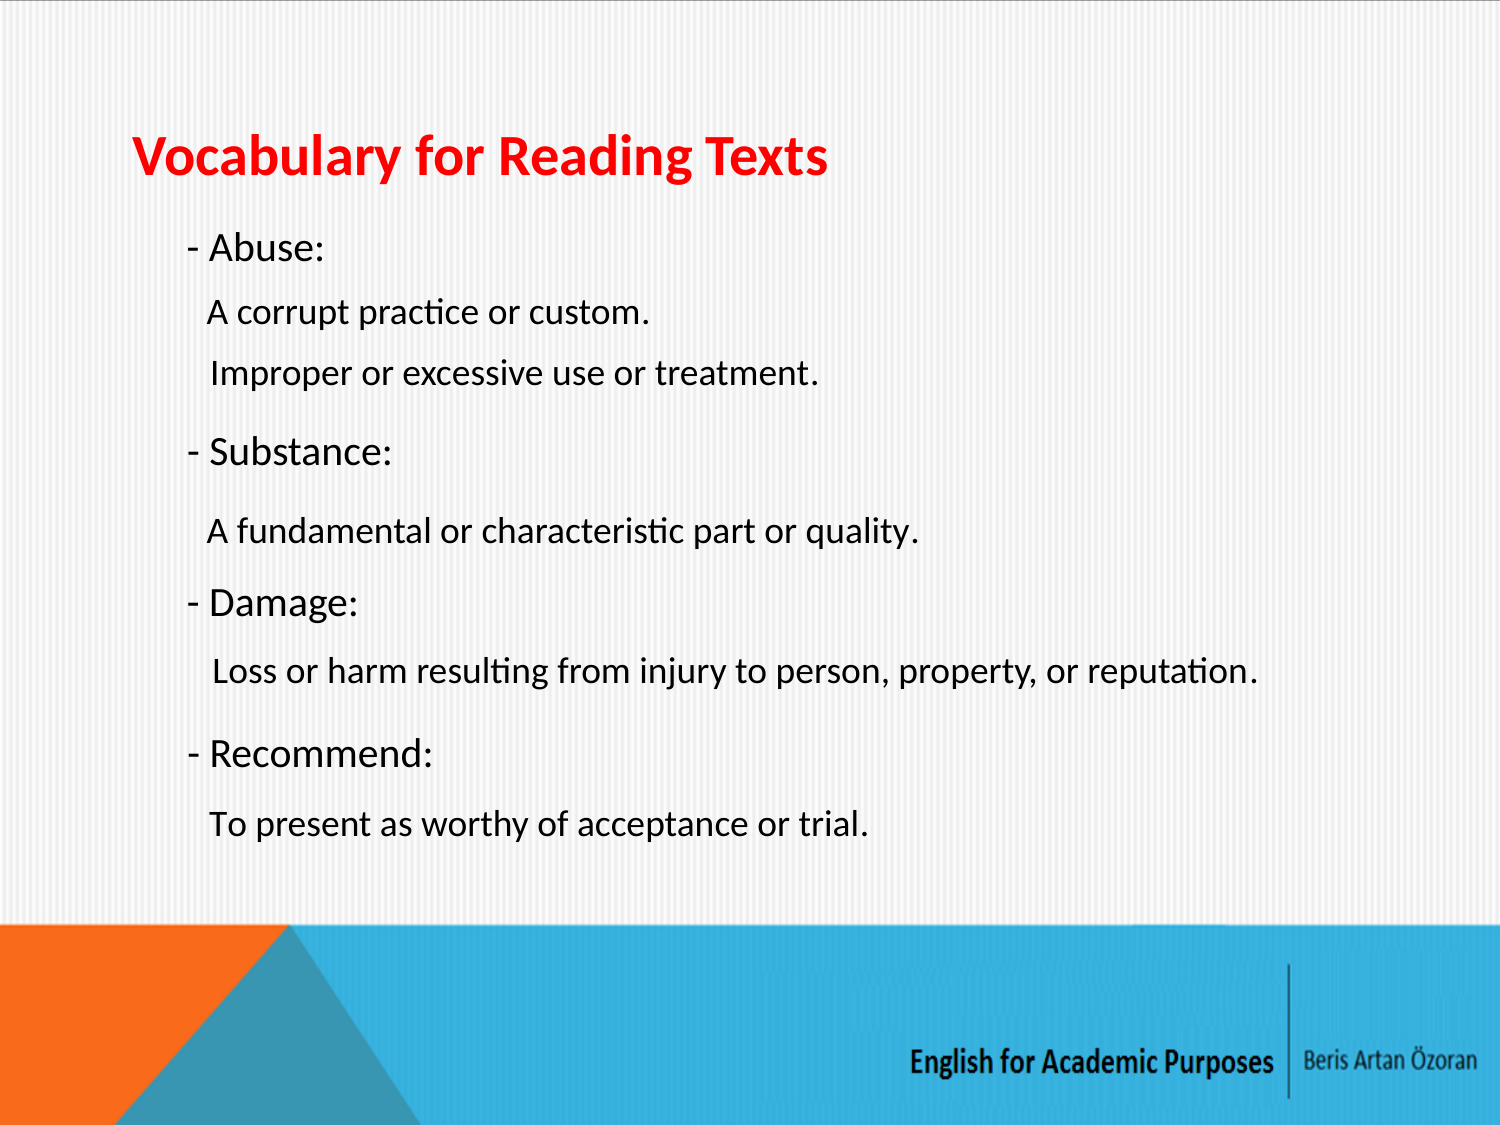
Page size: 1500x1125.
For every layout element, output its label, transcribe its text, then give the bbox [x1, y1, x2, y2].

text_box Vocabulary for Reading Texts [117, 109, 844, 195]
text_box Loss or harm resulting from injury to person, property, or reputation. [197, 639, 1274, 699]
text_box A fundamental or characteristic part or quality. [191, 498, 1452, 559]
text_box - Abuse: [171, 212, 341, 277]
text_box - Damage: [172, 567, 375, 633]
text_box - Recommend: [172, 717, 449, 783]
text_box A corrupt practice or custom. [191, 279, 1345, 340]
text_box Improper or excessive use or treatment. [195, 340, 835, 401]
text_box - Substance: [172, 416, 409, 481]
text_box To present as worthy of acceptance or trial. [194, 791, 885, 852]
picture [0, 0, 1500, 1125]
